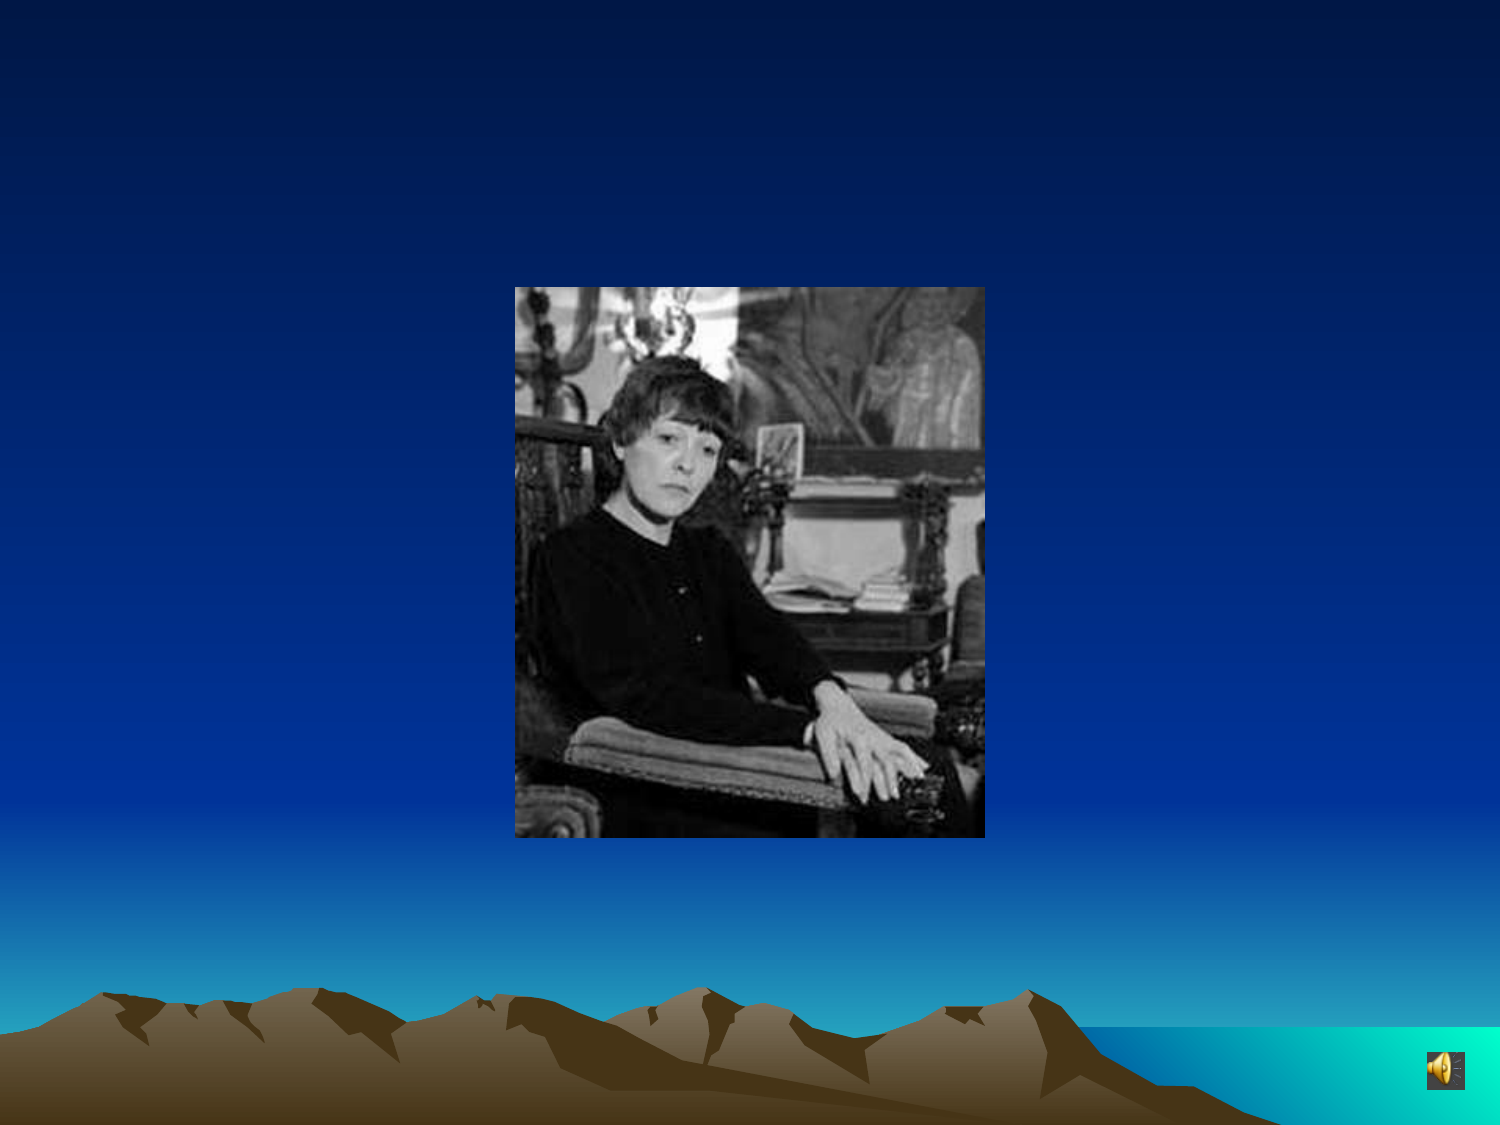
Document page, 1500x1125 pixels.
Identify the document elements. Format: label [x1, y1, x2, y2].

picture [1425, 1050, 1466, 1091]
picture [515, 287, 985, 838]
